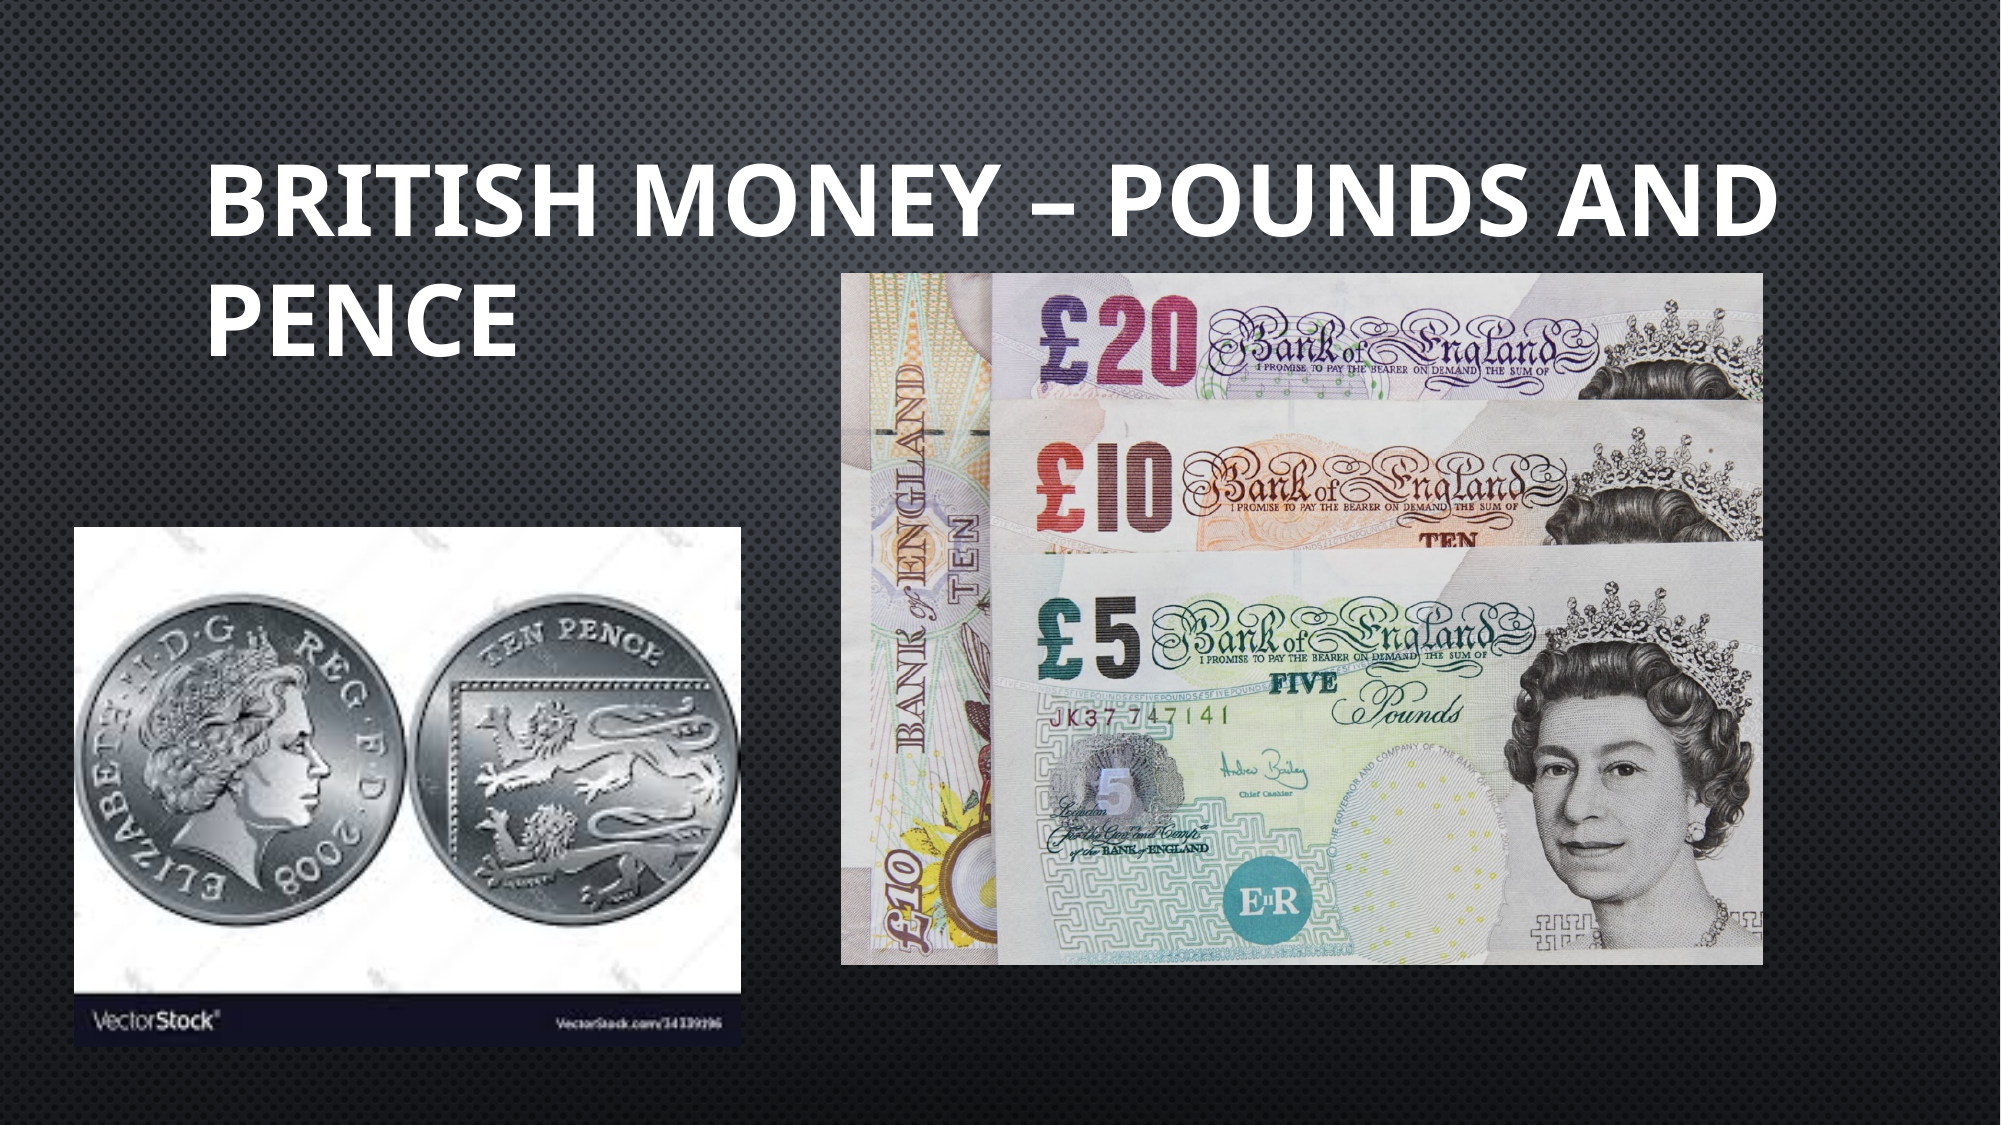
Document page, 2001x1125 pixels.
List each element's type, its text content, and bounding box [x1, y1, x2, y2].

picture [73, 527, 742, 1048]
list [841, 273, 1763, 965]
title British money – pounds and pence [187, 99, 1813, 413]
